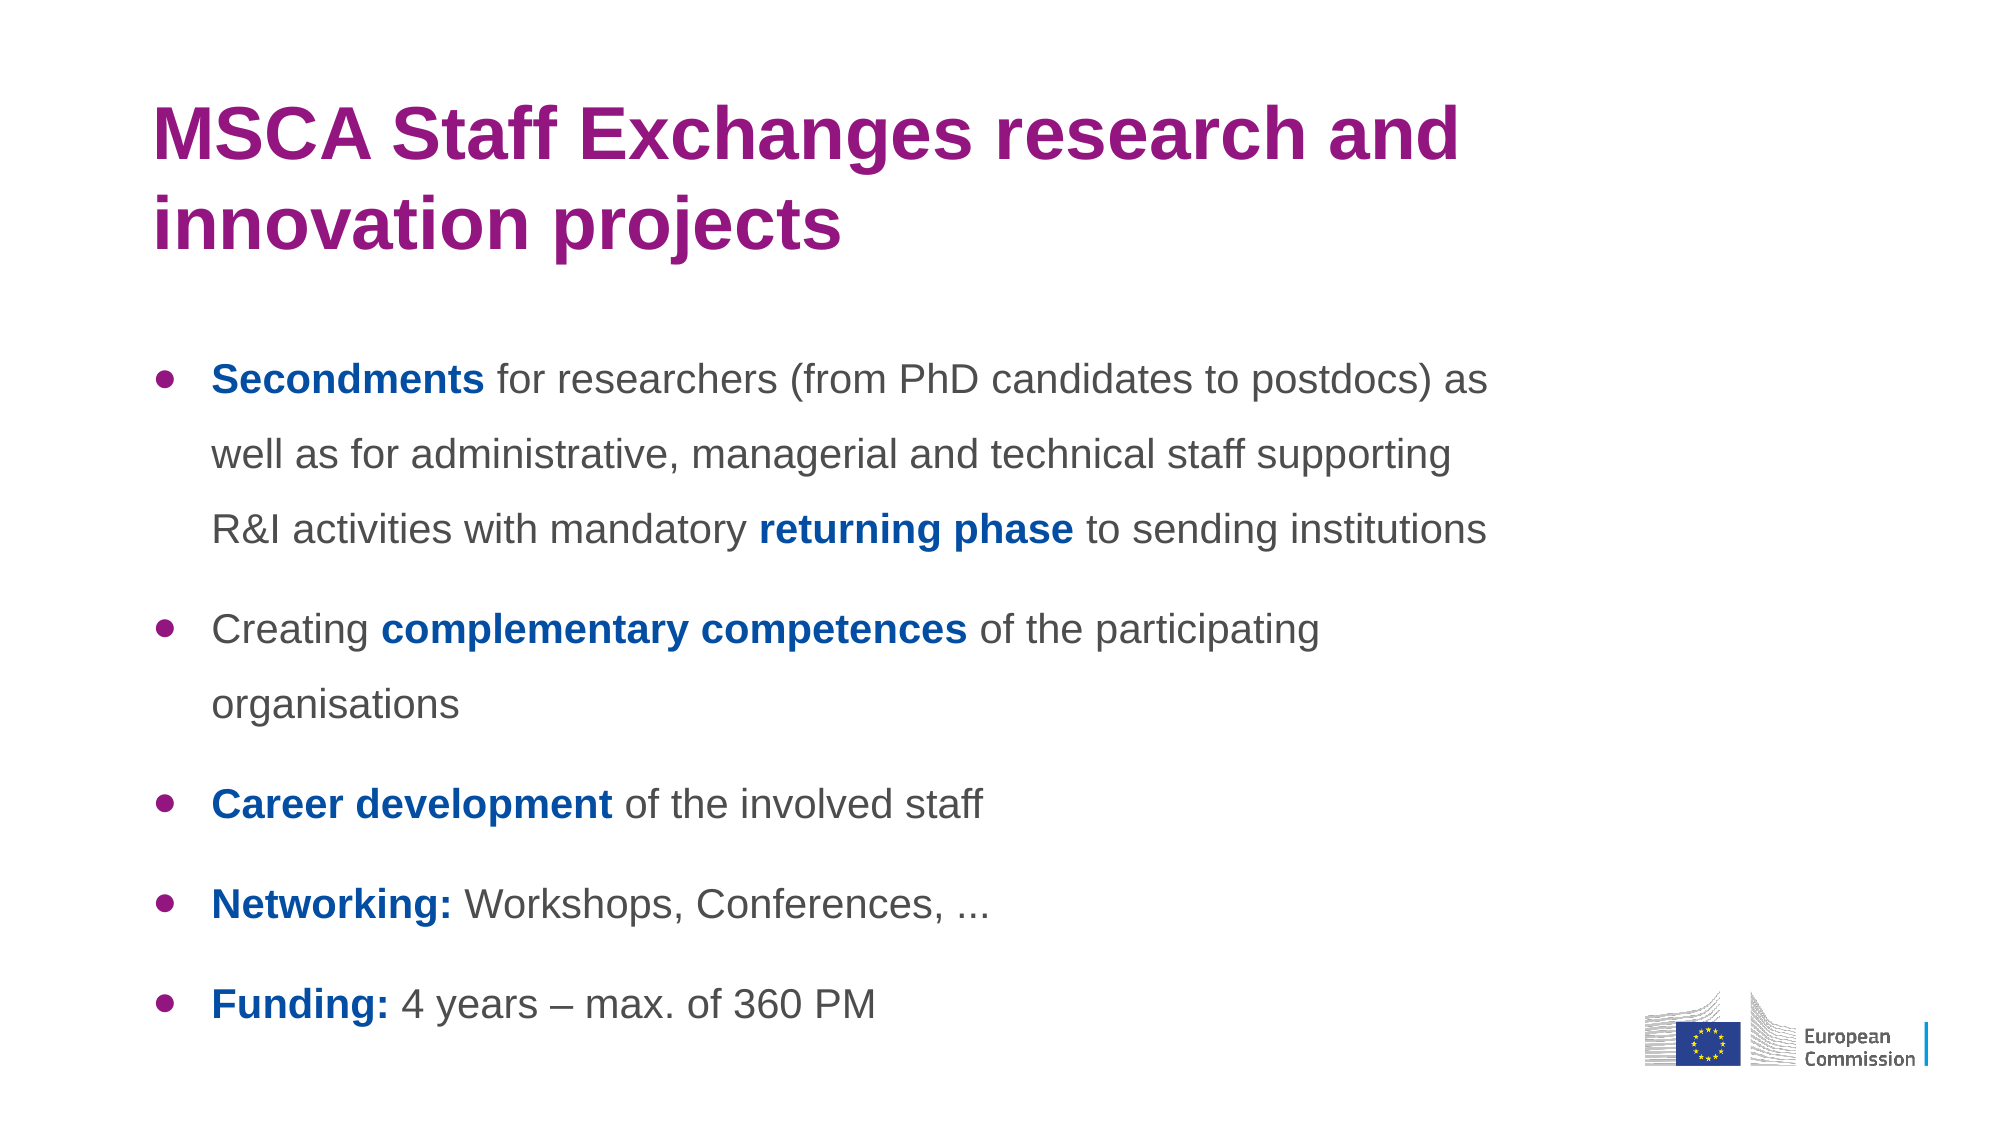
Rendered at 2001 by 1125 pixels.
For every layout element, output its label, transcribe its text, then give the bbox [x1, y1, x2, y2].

title MSCA Staff Exchanges research and innovation projects [137, 76, 1863, 176]
picture [1645, 991, 1928, 1066]
list Secondments for researchers (from PhD candidates to postdocs) as well as for administrative, managerial and technical staff supporting R&I activities with mandatory returning phase to sending institutions Creating complementary competences of the participating organisations Career development of the involved staff Networking: Workshops, Conferences, ... Funding: 4 years – max. of 360 PM [137, 319, 1526, 806]
